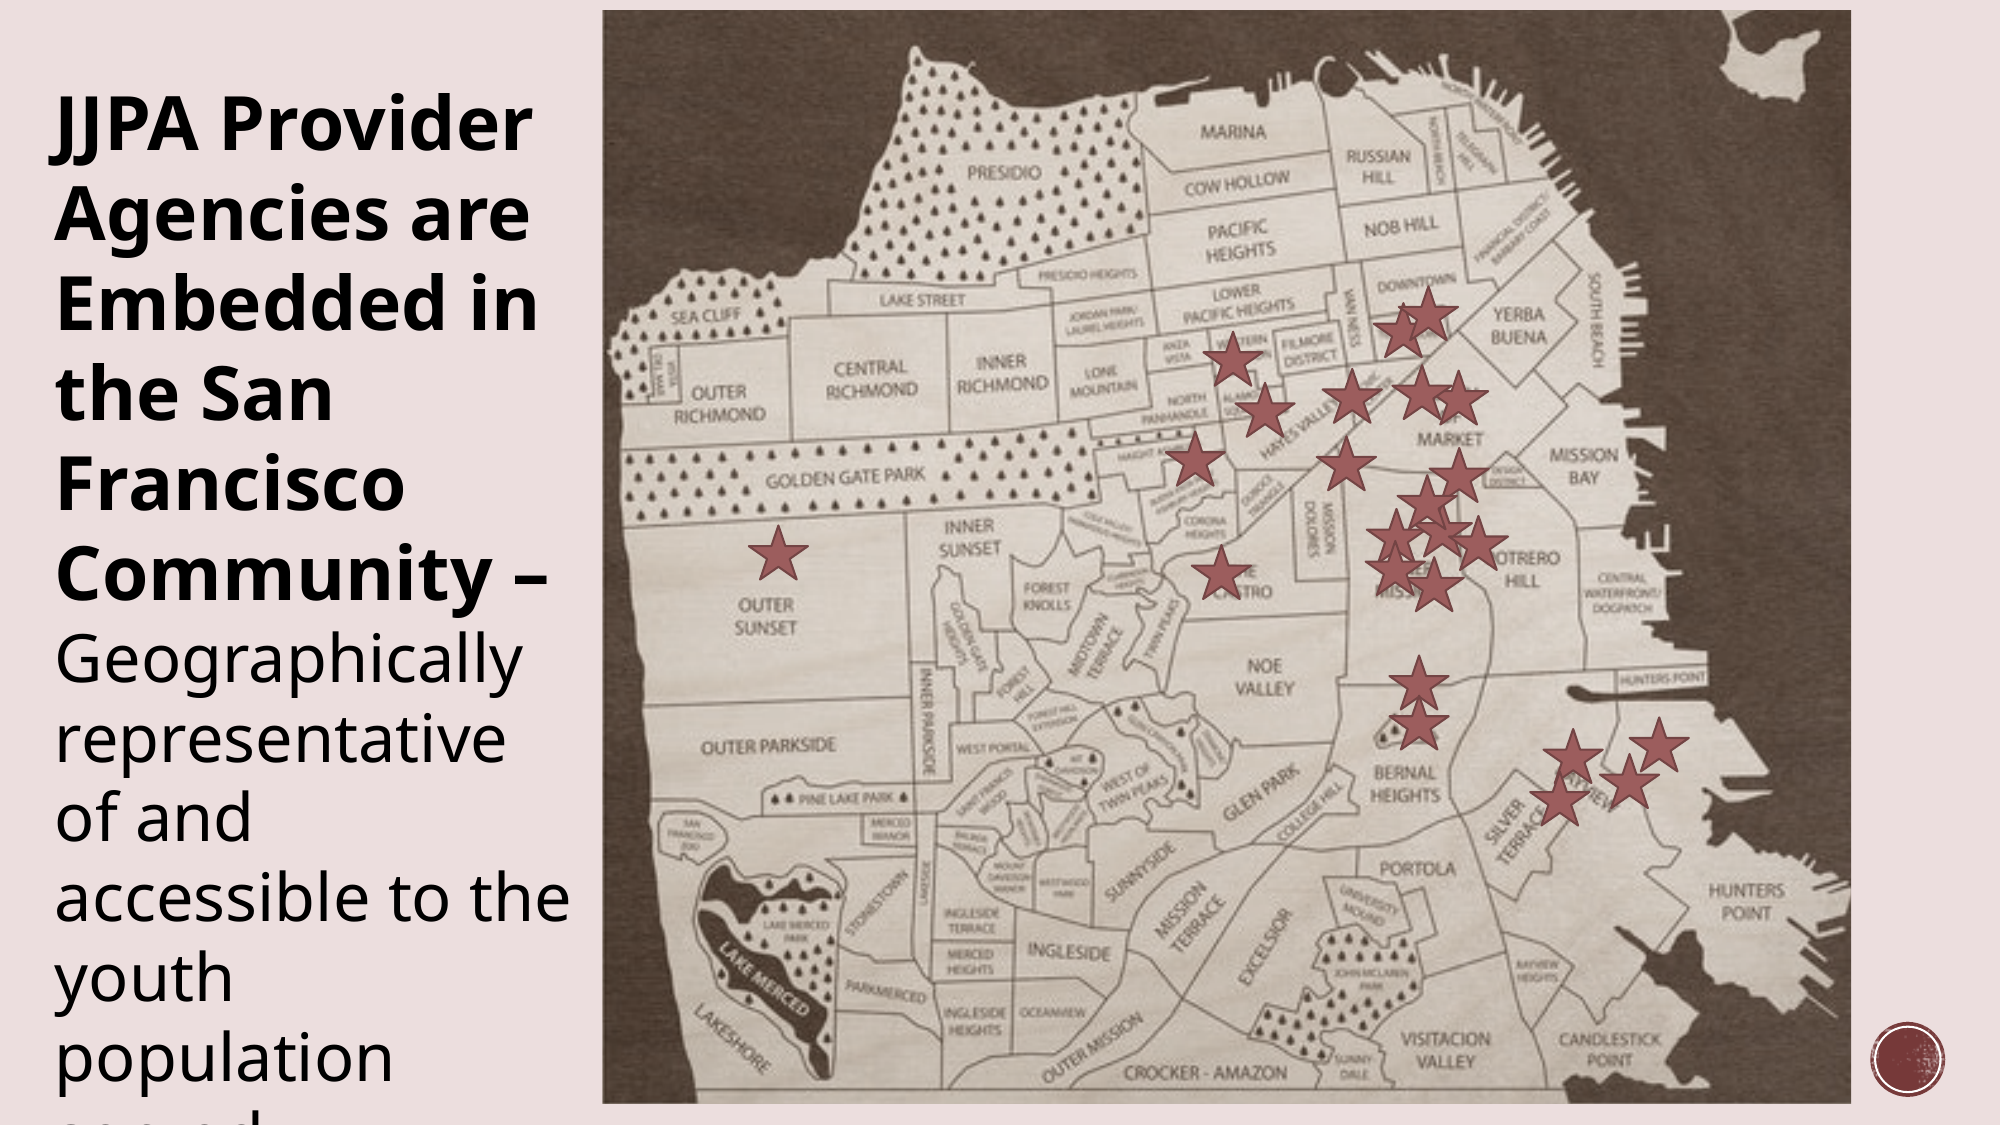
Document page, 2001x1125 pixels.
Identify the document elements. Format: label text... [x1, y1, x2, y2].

picture [602, 10, 1852, 1104]
text_box JJPA Provider Agencies are Embedded in the San Francisco Community – Geographically representative of and accessible to the youth population served [40, 67, 603, 1125]
